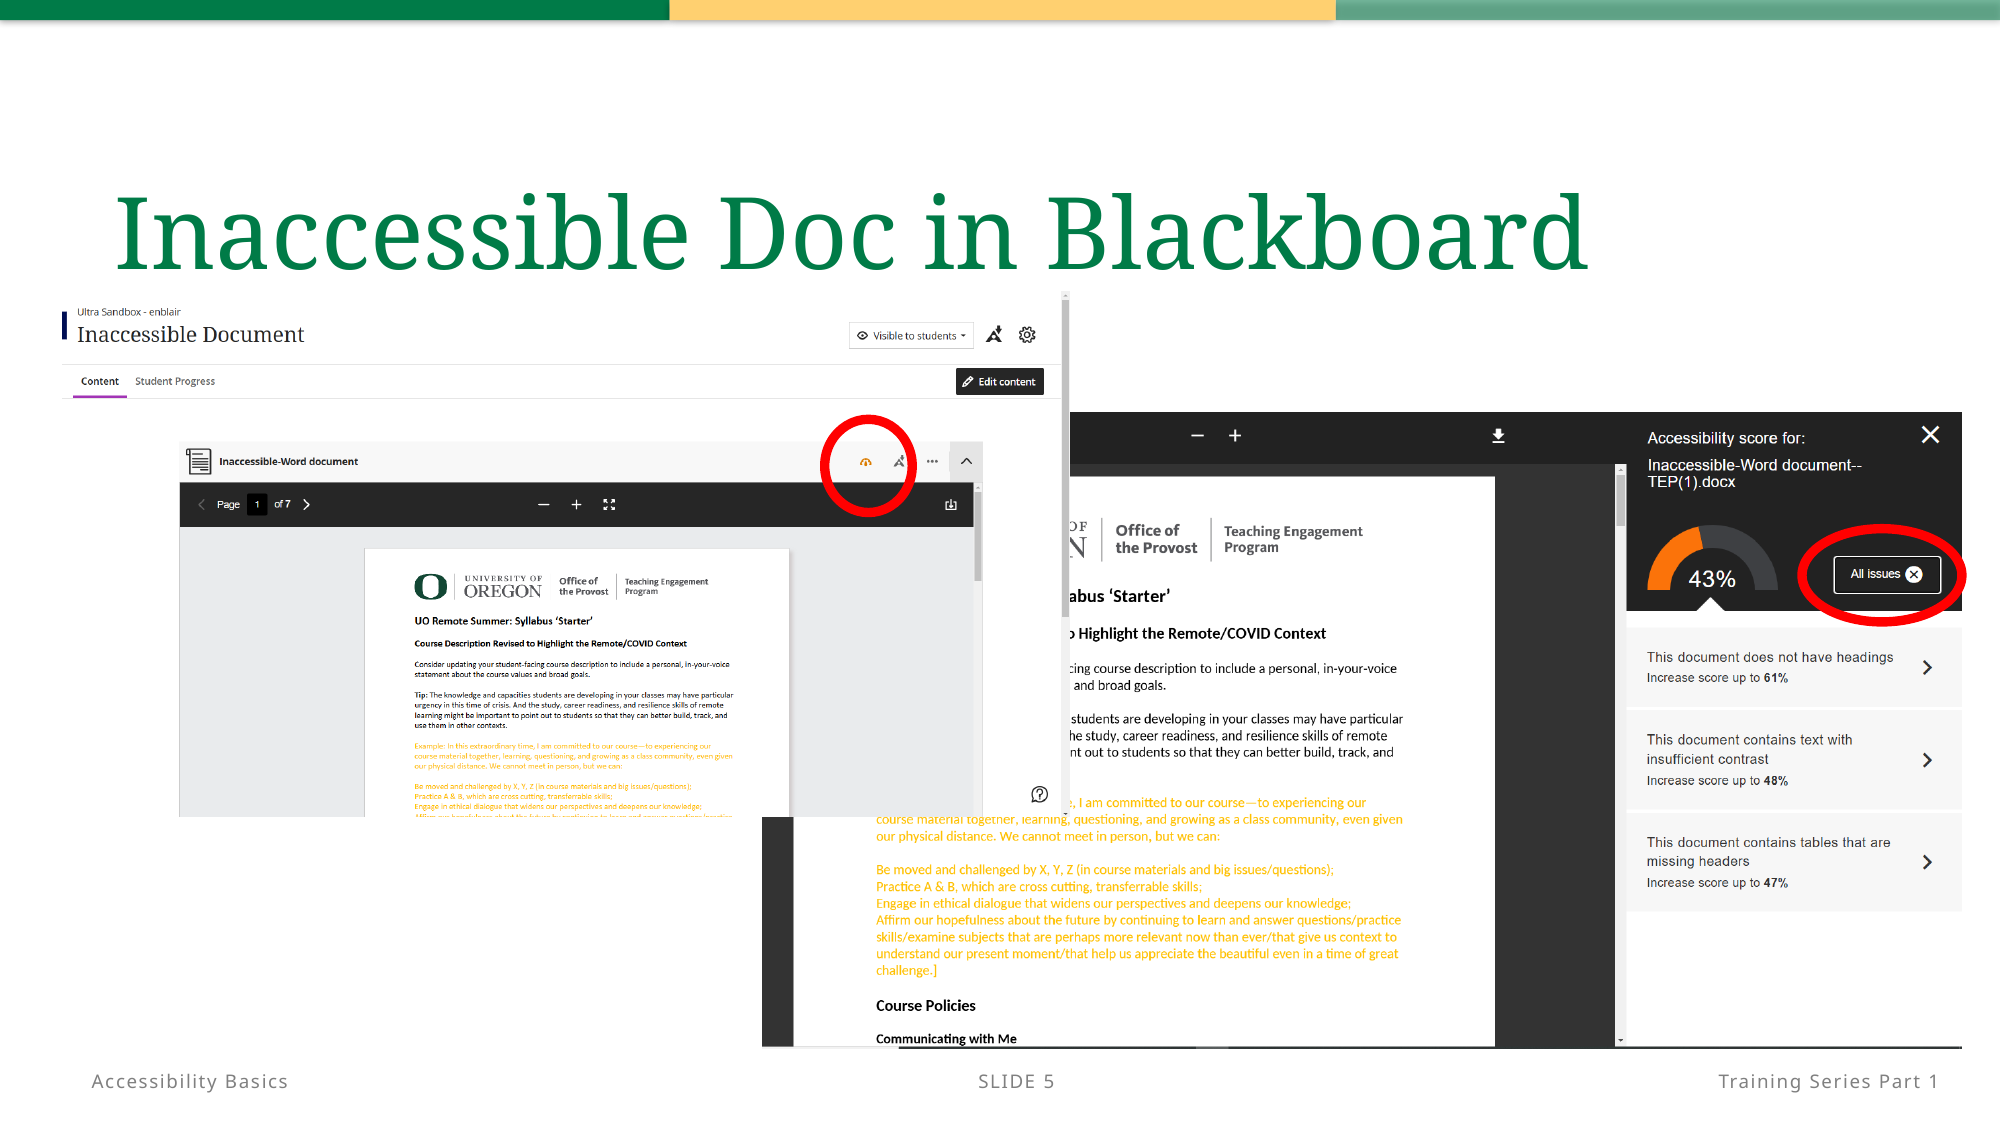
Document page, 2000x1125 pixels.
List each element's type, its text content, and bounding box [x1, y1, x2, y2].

picture [761, 412, 1963, 1049]
title Inaccessible Doc in Blackboard [99, 162, 1800, 326]
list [61, 290, 1071, 817]
